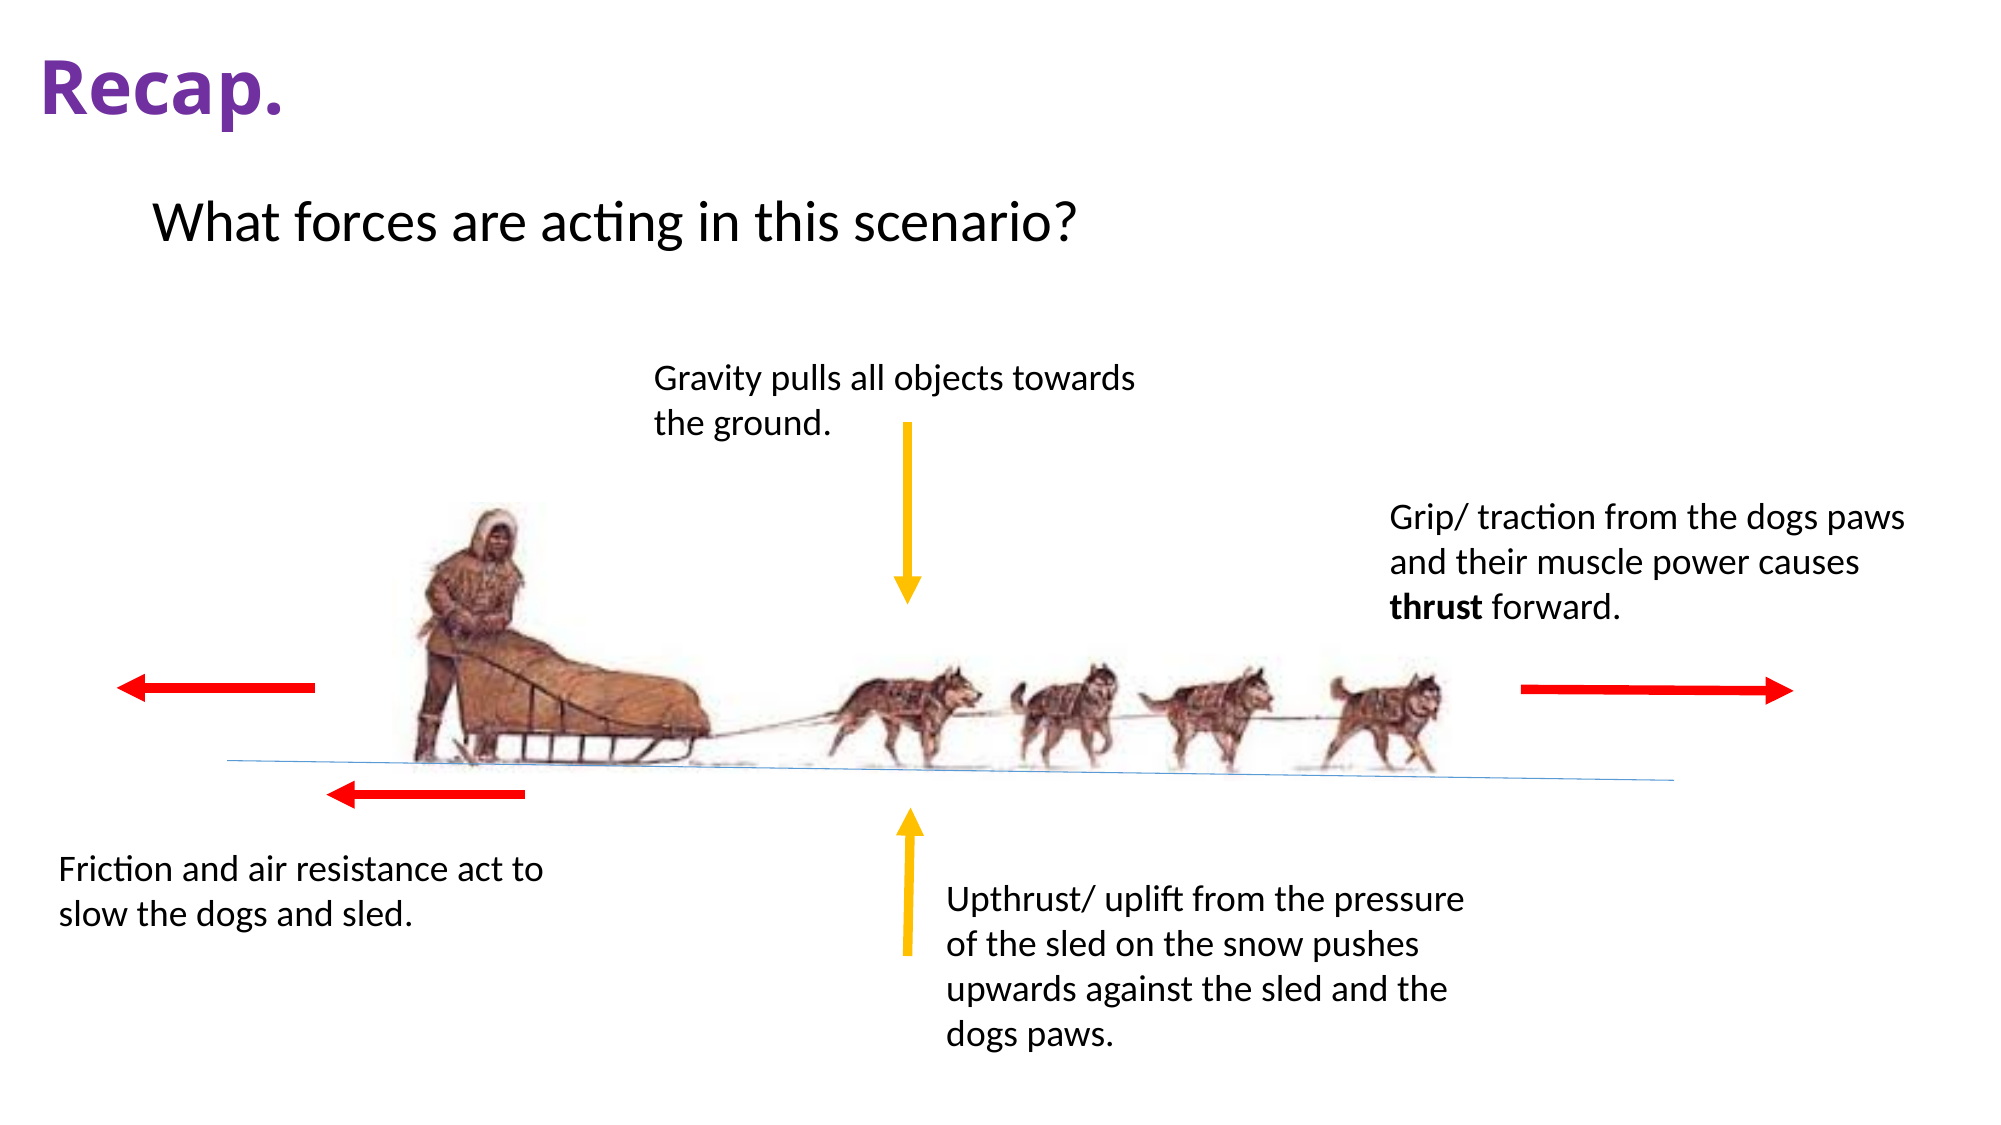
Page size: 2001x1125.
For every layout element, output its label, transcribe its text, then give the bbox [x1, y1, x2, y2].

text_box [227, 760, 1675, 781]
text_box Friction and air resistance act to slow the dogs and sled. [43, 836, 610, 942]
text_box Grip/ traction from the dogs paws and their muscle power causes thrust forward. [1374, 484, 1941, 635]
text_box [907, 807, 911, 956]
text_box Gravity pulls all objects towards the ground. [639, 345, 1205, 451]
title Recap. [23, 33, 316, 148]
text_box Upthrust/ uplift from the pressure of the sled on the snow pushes upwards against the sled and the dogs paws. [931, 866, 1497, 1062]
picture [392, 502, 1452, 760]
list What forces are acting in this scenario? [137, 183, 1863, 1026]
